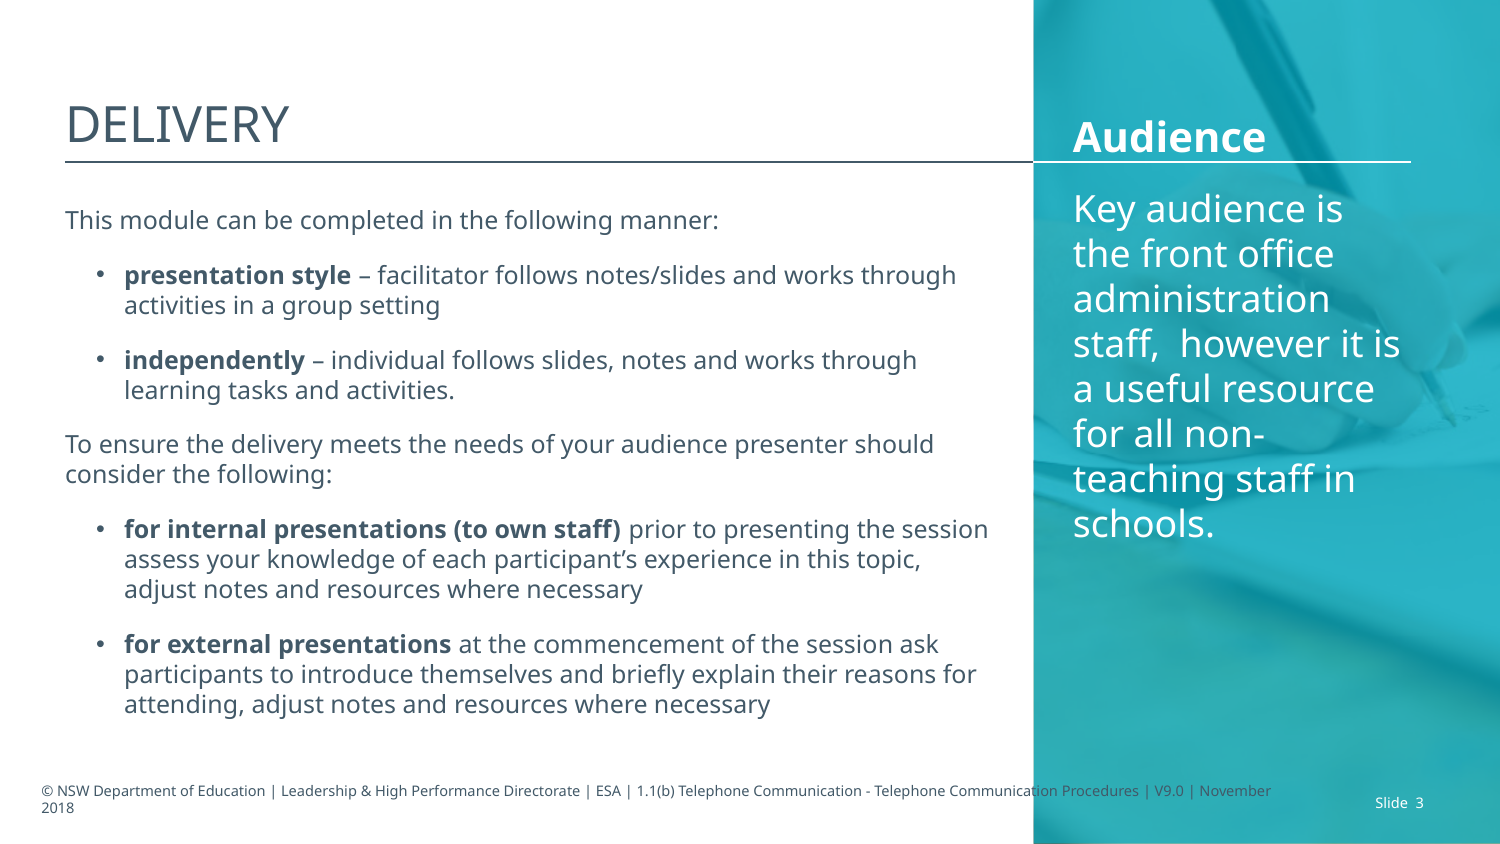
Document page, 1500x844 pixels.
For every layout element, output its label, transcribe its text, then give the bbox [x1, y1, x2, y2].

footer © NSW Department of Education | Leadership & High Performance Directorate | ESA | 1.1(b) Telephone Communication - Telephone Communication Procedures | V9.0 | November 2018 [41, 779, 1294, 824]
title delivery [64, 43, 987, 161]
slide_number Slide 3 [1328, 776, 1471, 822]
list This module can be completed in the following manner: presentation style – facilitator follows notes/slides and works through activities in a group setting independently – individual follows slides, notes and works through learning tasks and activities. To ensure the delivery meets the needs of your audience presenter should consider the following: for internal presentations (to own staff) prior to presenting the session assess your knowledge of each participant’s experience in this topic, adjust notes and resources where necessary for external presentations at the commencement of the session ask participants to introduce themselves and briefly explain their reasons for attending, adjust notes and resources where necessary [64, 196, 1010, 777]
text_box Audience Key audience is the front office administration staff, however it is a useful resource for all non-teaching staff in schools. [1072, 102, 1426, 683]
